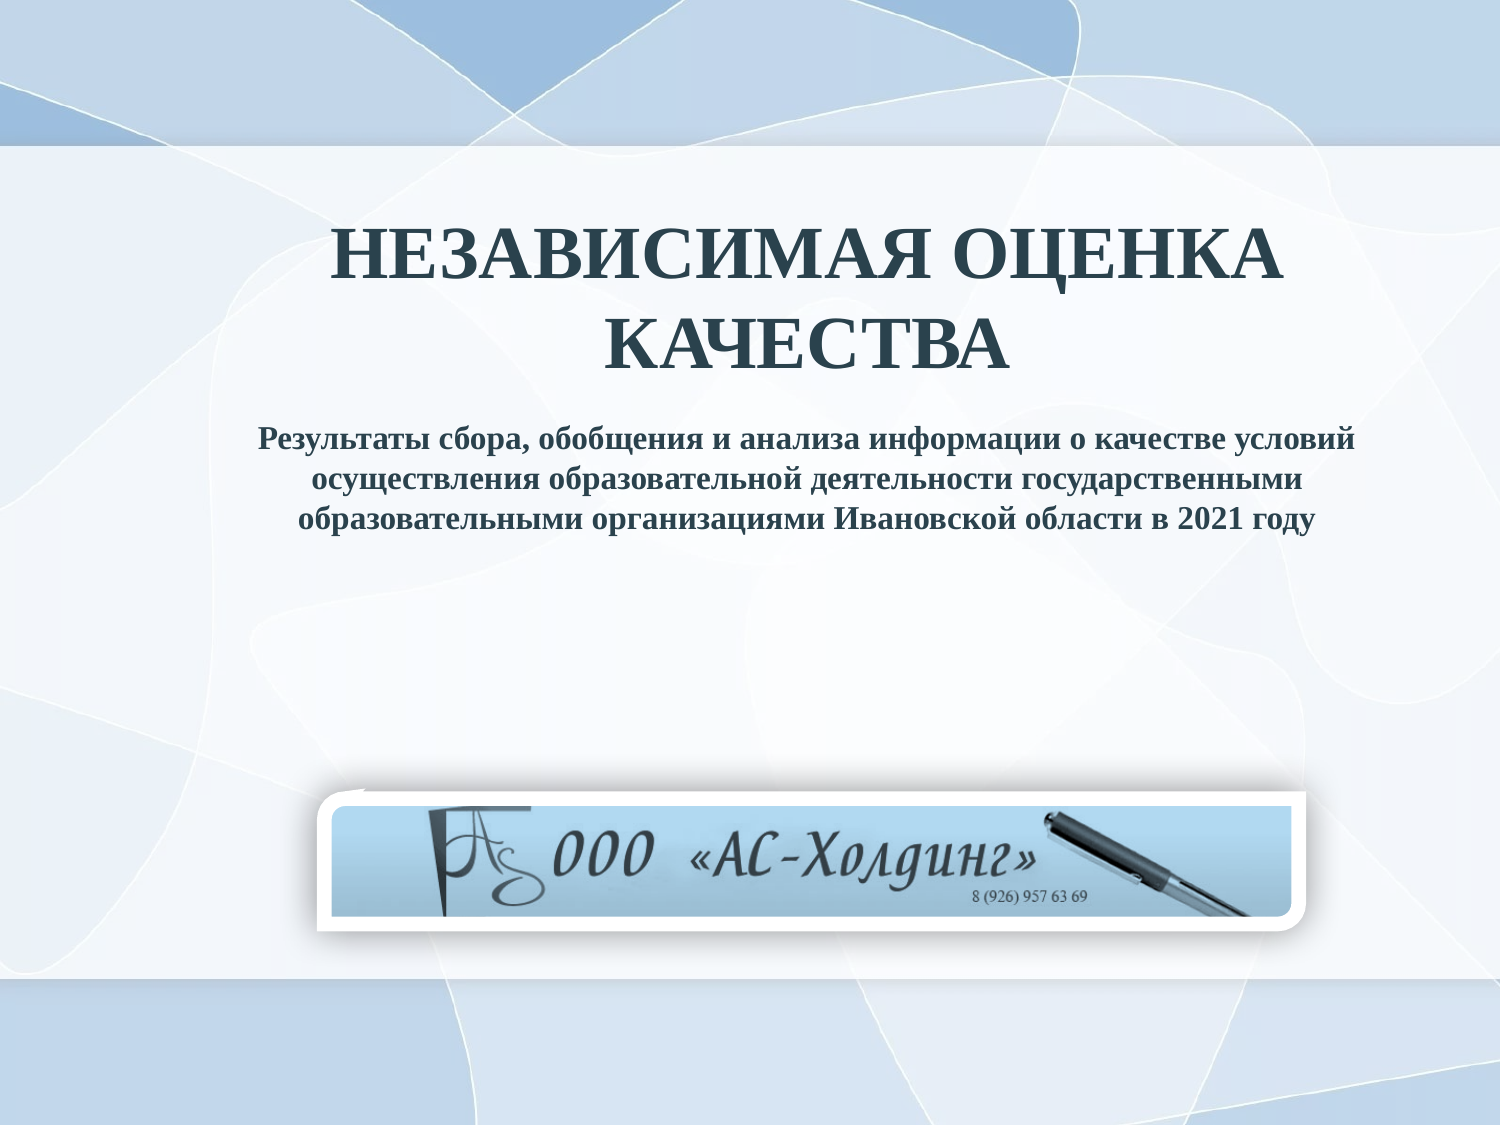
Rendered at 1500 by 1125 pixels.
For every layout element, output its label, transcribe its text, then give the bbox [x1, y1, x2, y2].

picture [324, 798, 1299, 924]
subtitle Результаты сбора, обобщения и анализа информации о качестве условий осуществления образовательной деятельности государственными образовательными организациями Ивановской области в 2021 году [226, 409, 1389, 494]
text_box НЕЗАВИСИМАЯ ОЦЕНКА КАЧЕСТВА [226, 196, 1389, 281]
